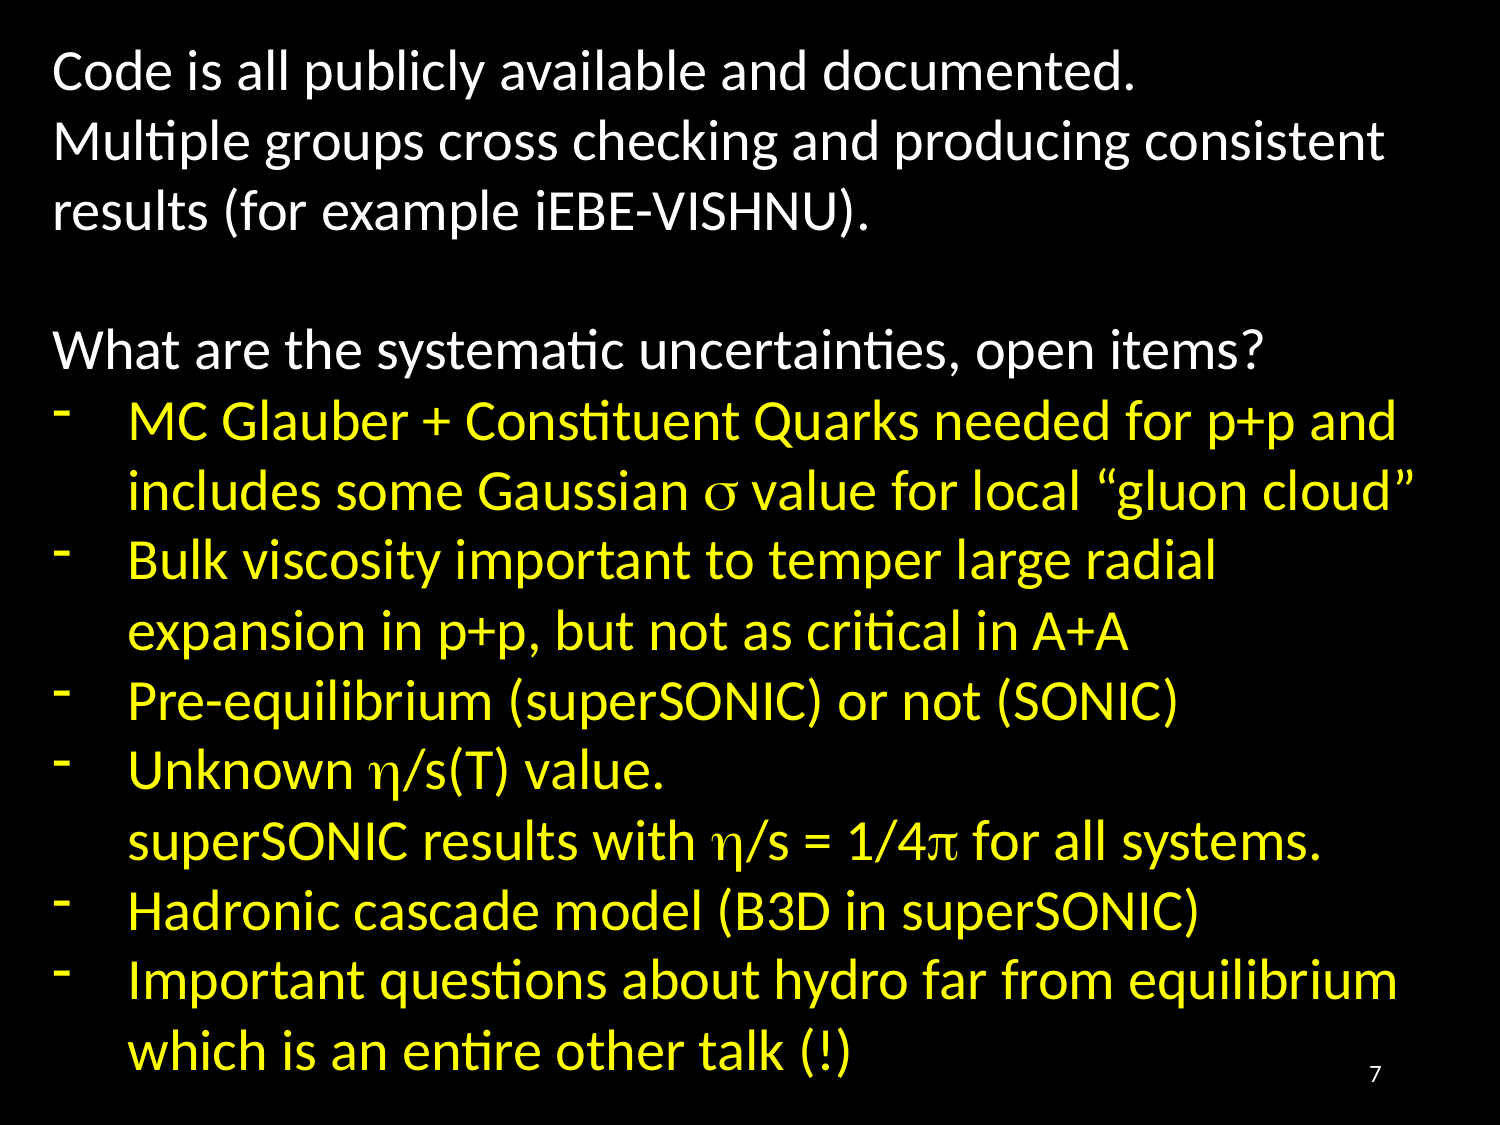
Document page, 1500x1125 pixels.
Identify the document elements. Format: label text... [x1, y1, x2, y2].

text_box Code is all publicly available and documented. Multiple groups cross checking and producing consistent results (for example iEBE-VISHNU). What are the systematic uncertainties, open items? MC Glauber + Constituent Quarks needed for p+p and includes some Gaussian s value for local “gluon cloud” Bulk viscosity important to temper large radial expansion in p+p, but not as critical in A+A Pre-equilibrium (superSONIC) or not (SONIC) Unknown h/s(T) value. superSONIC results with h/s = 1/4p for all systems. Hadronic cascade model (B3D in superSONIC) Important questions about hydro far from equilibrium which is an entire other talk (!) [37, 24, 1473, 1125]
